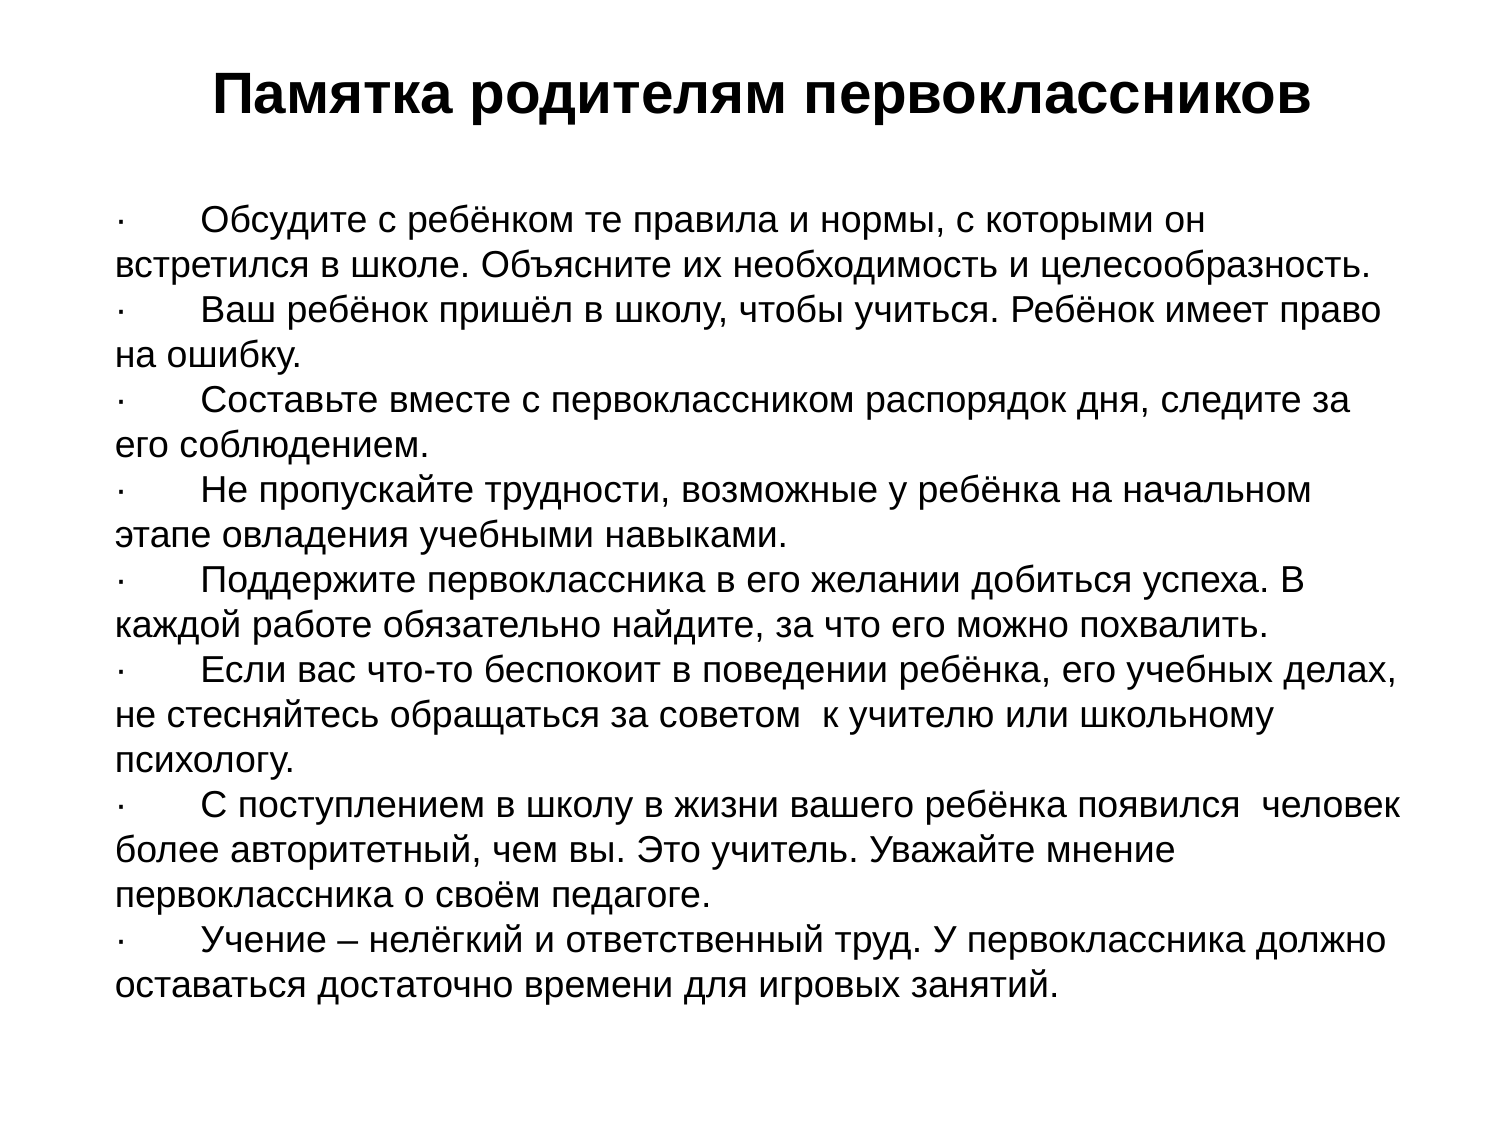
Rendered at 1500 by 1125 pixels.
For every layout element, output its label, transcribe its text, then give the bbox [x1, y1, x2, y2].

text_box Памятка родителям первоклассников · Обсудите с ребёнком те правила и нормы, с которыми он встретился в школе. Объясните их необходимость и целесообразность. · Ваш ребёнок пришёл в школу, чтобы учиться. Ребёнок имеет право на ошибку. · Составьте вместе с первоклассником распорядок дня, следите за его соблюдением. · Не пропускайте трудности, возможные у ребёнка на начальном этапе овладения учебными навыками. · Поддержите первоклассника в его желании добиться успеха. В каждой работе обязательно найдите, за что его можно похвалить. · Если вас что-то беспокоит в поведении ребёнка, его учебных делах, не стесняйтесь обращаться за советом к учителю или школьному психологу. · С поступлением в школу в жизни вашего ребёнка появился человек более авторитетный, чем вы. Это учитель. Уважайте мнение первоклассника о своём педагоге. · Учение – нелёгкий и ответственный труд. У первоклассника должно оставаться достаточно времени для игровых занятий. [99, 47, 1425, 1013]
